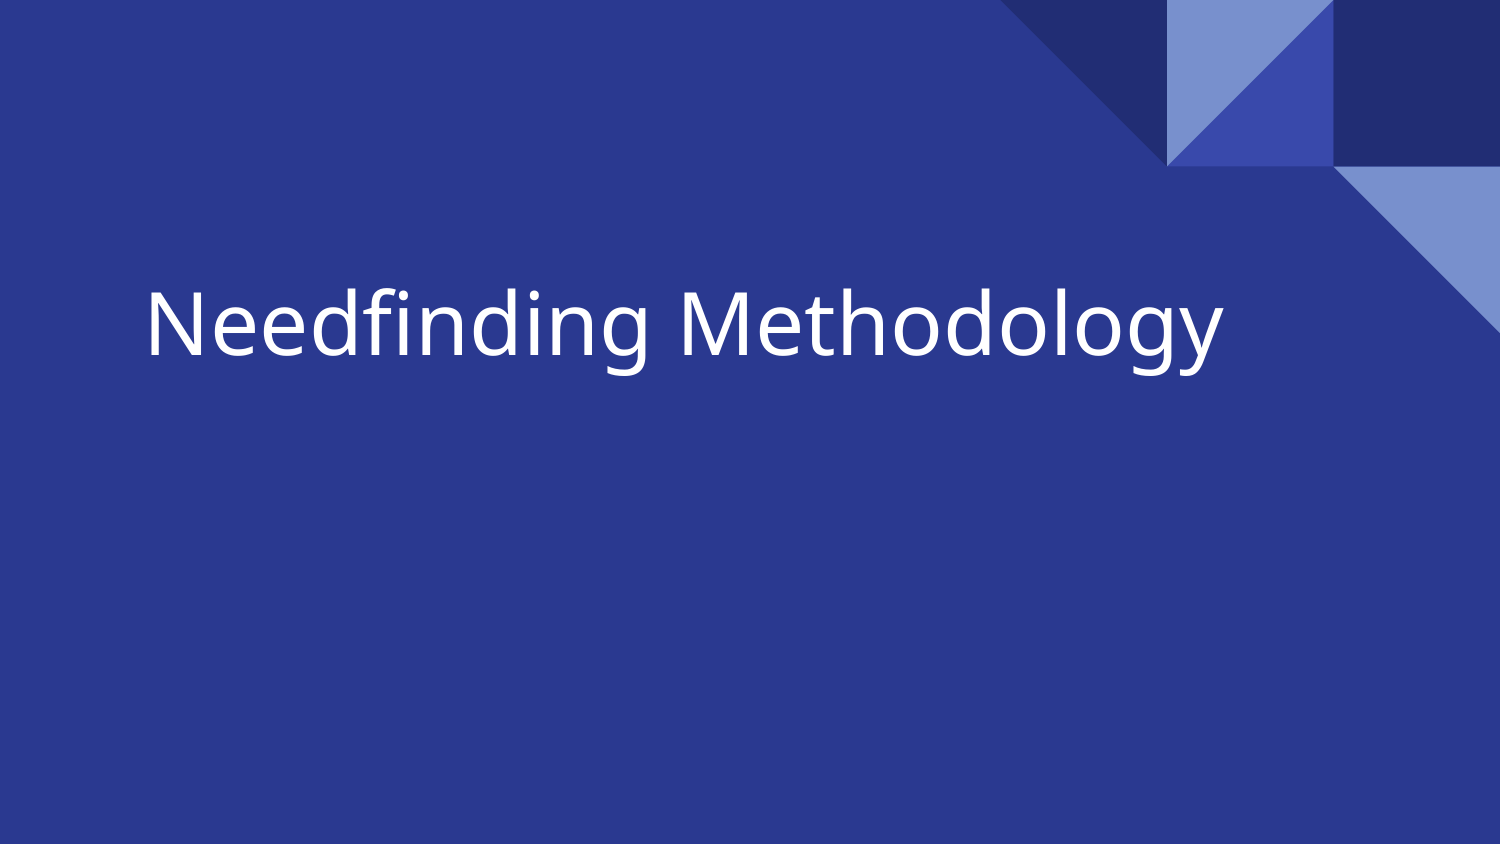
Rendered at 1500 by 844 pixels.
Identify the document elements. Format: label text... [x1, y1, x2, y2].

title Needfinding Methodology [128, 251, 1478, 389]
